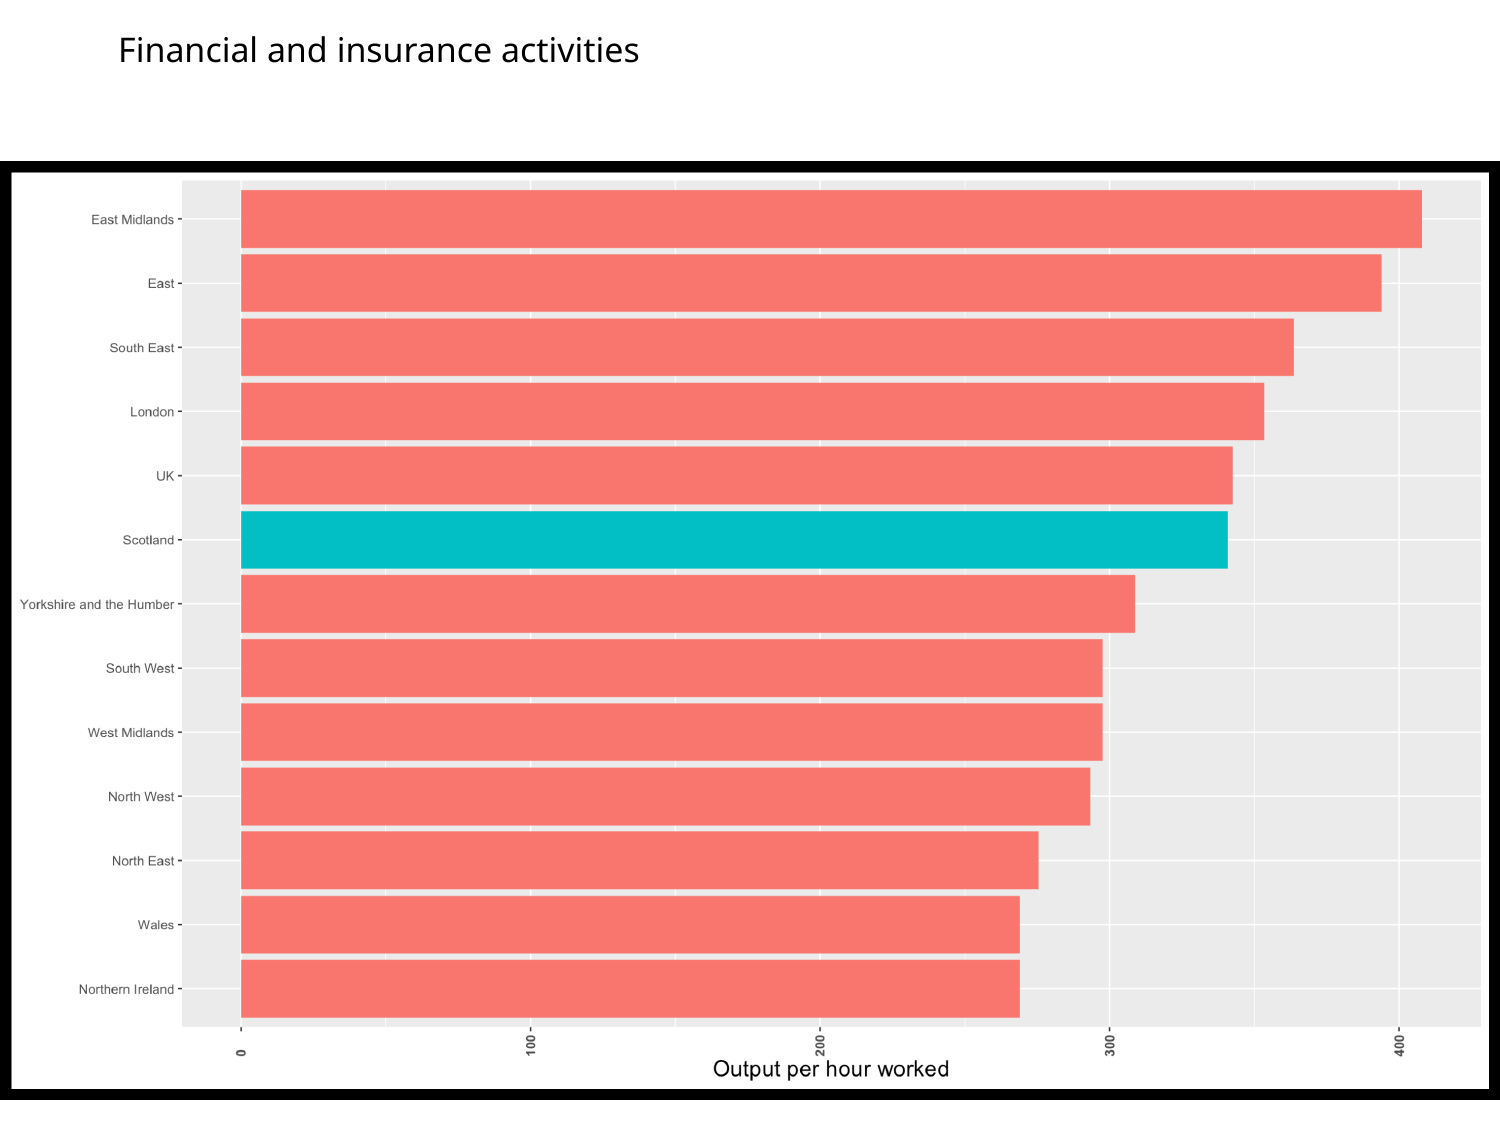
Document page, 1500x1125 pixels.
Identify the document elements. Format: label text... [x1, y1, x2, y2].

title Financial and insurance activities [103, 25, 1397, 78]
picture [0, 161, 1500, 1100]
